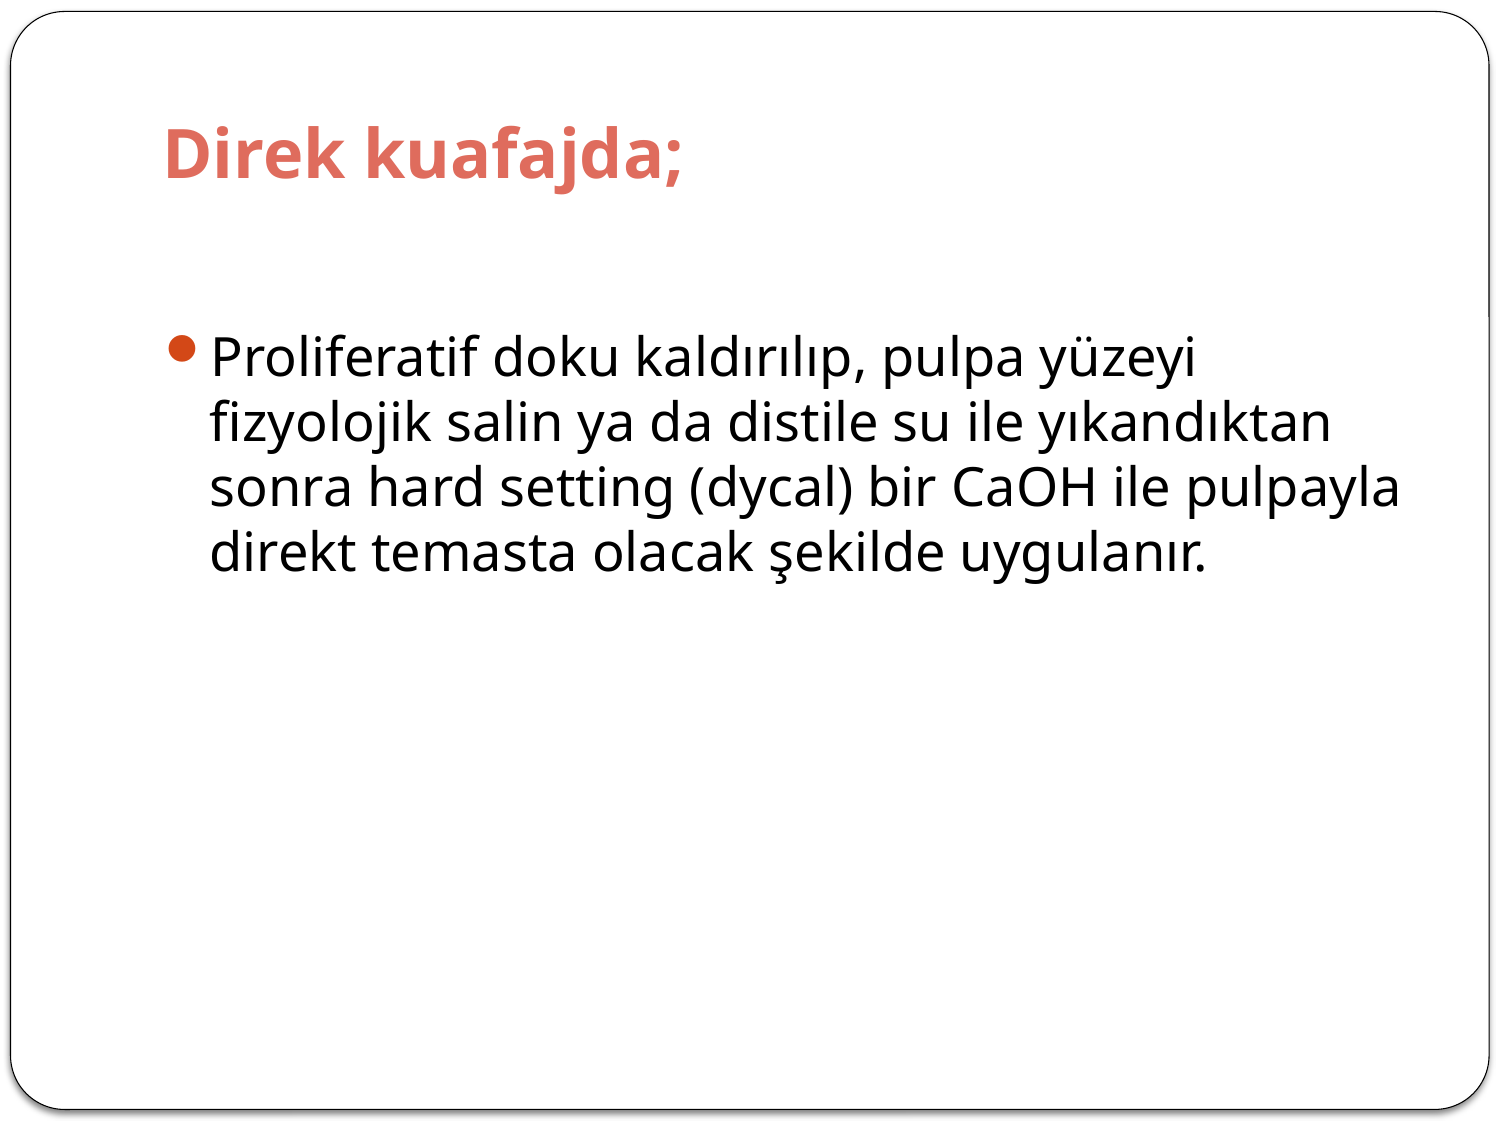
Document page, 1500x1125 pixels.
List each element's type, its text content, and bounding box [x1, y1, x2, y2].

title Direk kuafajda; [147, 101, 1423, 290]
list Proliferatif doku kaldırılıp, pulpa yüzeyi fizyolojik salin ya da distile su ile yıkandıktan sonra hard setting (dycal) bir CaOH ile pulpayla direkt temasta olacak şekilde uygulanır. [150, 237, 1425, 988]
